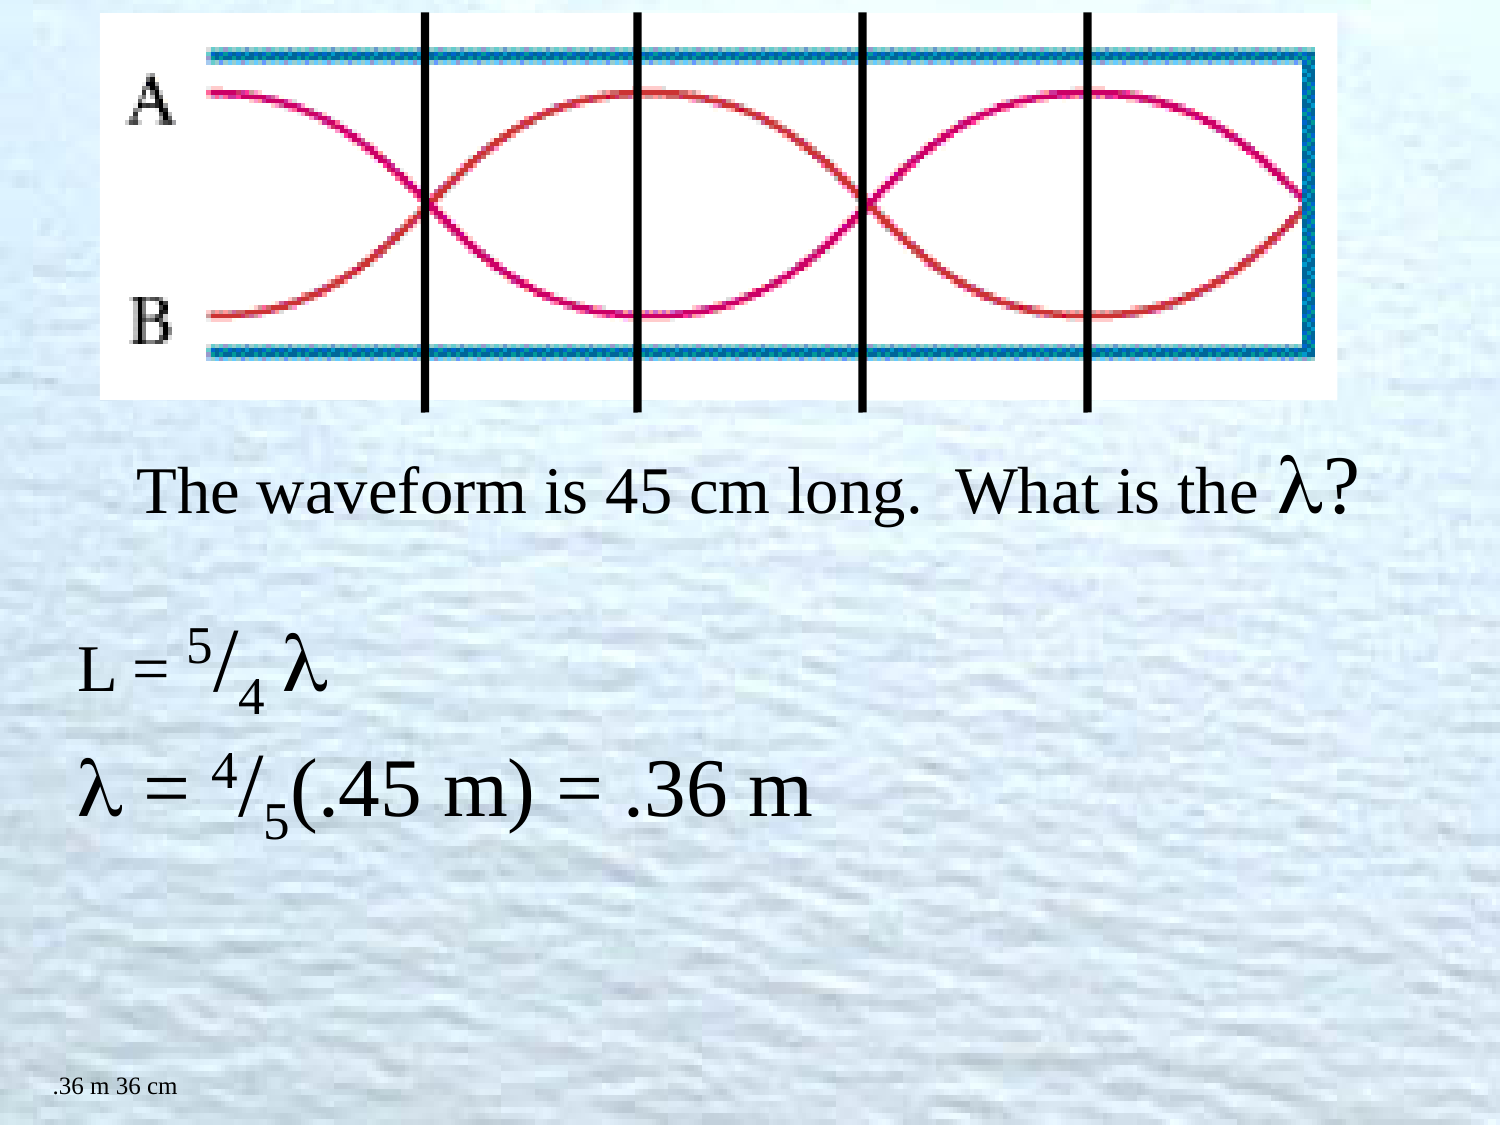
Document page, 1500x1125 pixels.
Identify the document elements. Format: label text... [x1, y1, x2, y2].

text_box .36 m 36 cm [37, 1062, 193, 1108]
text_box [424, 12, 1088, 413]
text_box L = 5/4   = 4/5(.45 m) = .36 m [62, 592, 1500, 858]
picture [0, 0, 1500, 1125]
text_box The waveform is 45 cm long. What is the ? [121, 422, 1393, 538]
